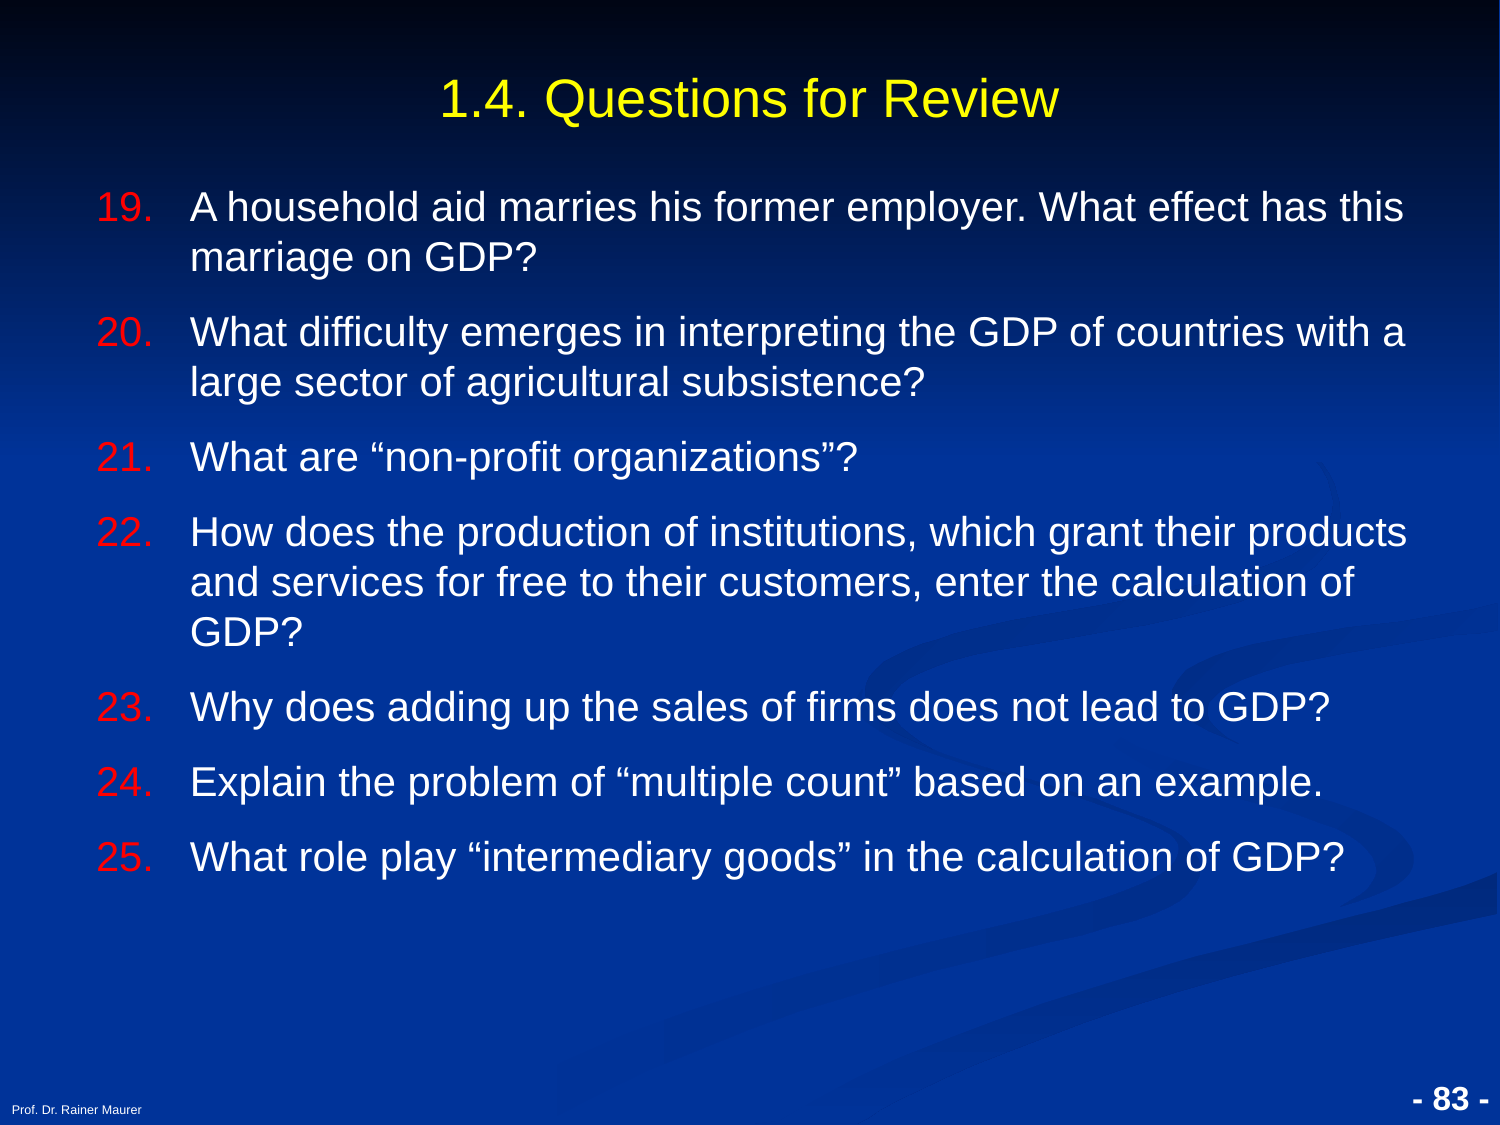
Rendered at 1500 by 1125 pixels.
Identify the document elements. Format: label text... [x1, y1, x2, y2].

text_box A household aid marries his former employer. What effect has this marriage on GDP? What difficulty emerges in interpreting the GDP of countries with a large sector of agricultural subsistence? What are “non-profit organizations”? How does the production of institutions, which grant their products and services for free to their customers, enter the calculation of GDP? Why does adding up the sales of firms does not lead to GDP? Explain the problem of “multiple count” based on an example. What role play “intermediary goods” in the calculation of GDP? [80, 172, 1447, 1091]
footer Prof. Dr. Rainer Maurer [0, 1045, 925, 1125]
slide_number - 83 - [1154, 1045, 1500, 1125]
title 1.4. Questions for Review [75, 5, 1425, 186]
